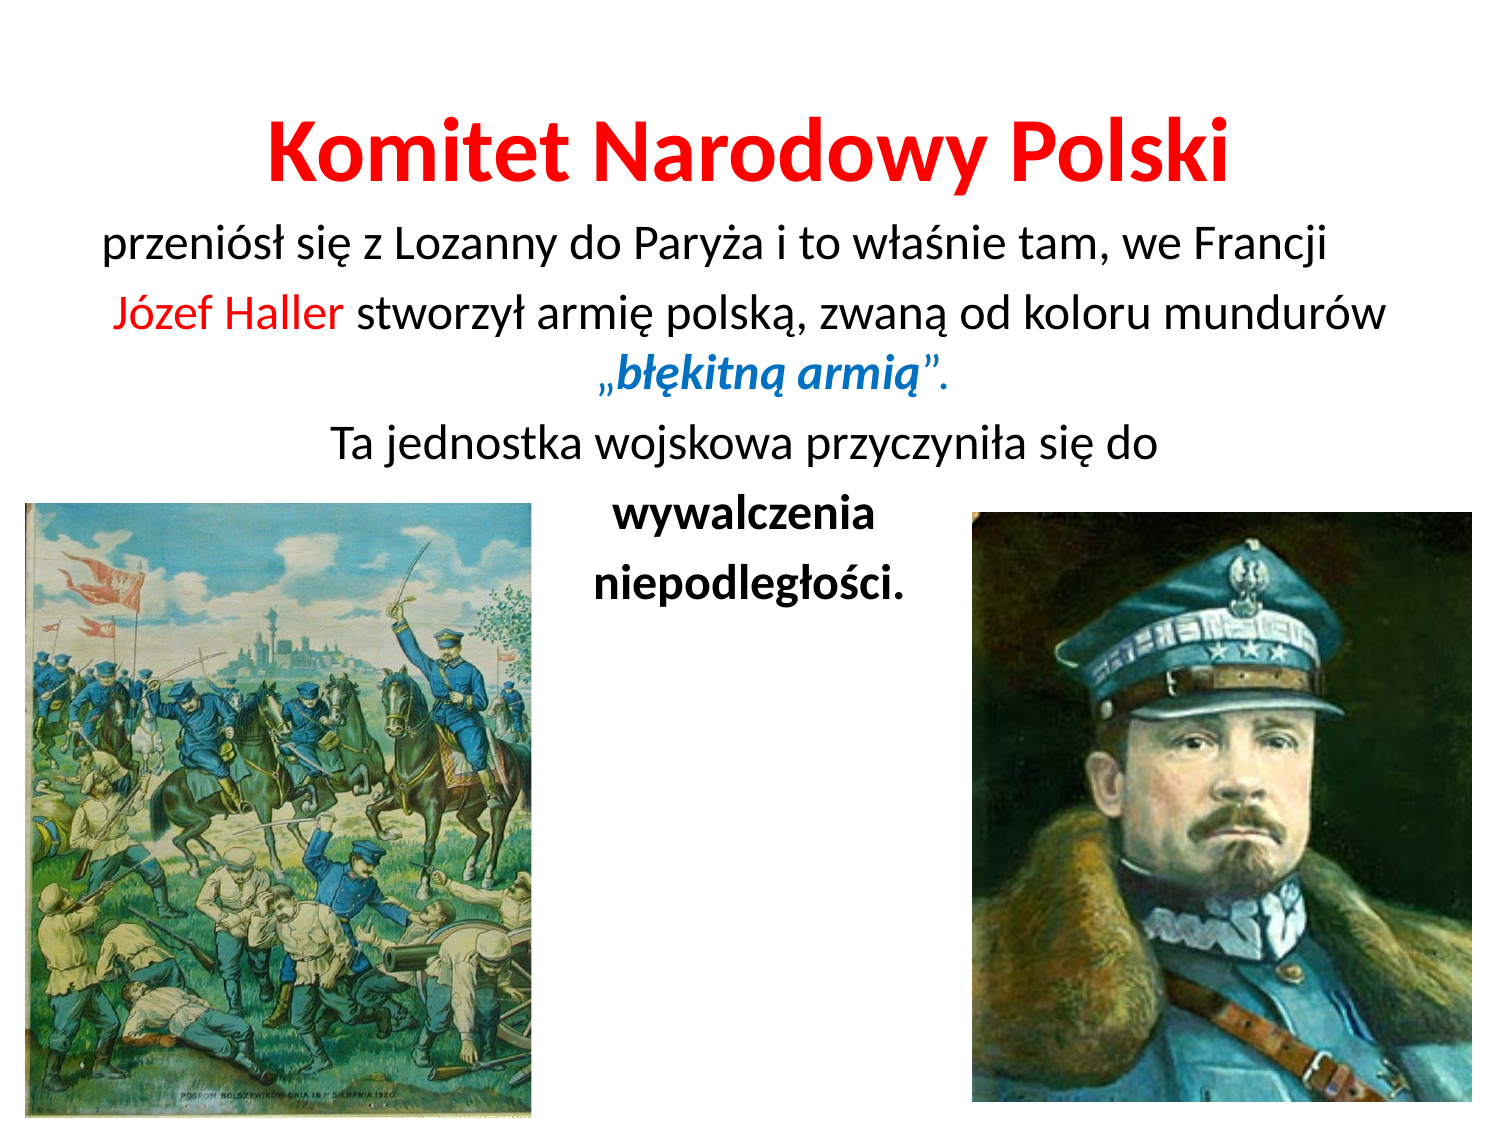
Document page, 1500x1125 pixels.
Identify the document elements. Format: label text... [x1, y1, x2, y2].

picture [972, 511, 1472, 1102]
picture [0, 503, 532, 1119]
list Komitet Narodowy Polski przeniósł się z Lozanny do Paryża i to właśnie tam, we Francji Józef Haller stworzył armię polską, zwaną od koloru mundurów „błękitną armią”. Ta jednostka wojskowa przyczyniła się do wywalczenia niepodległości. [75, 82, 1425, 1005]
